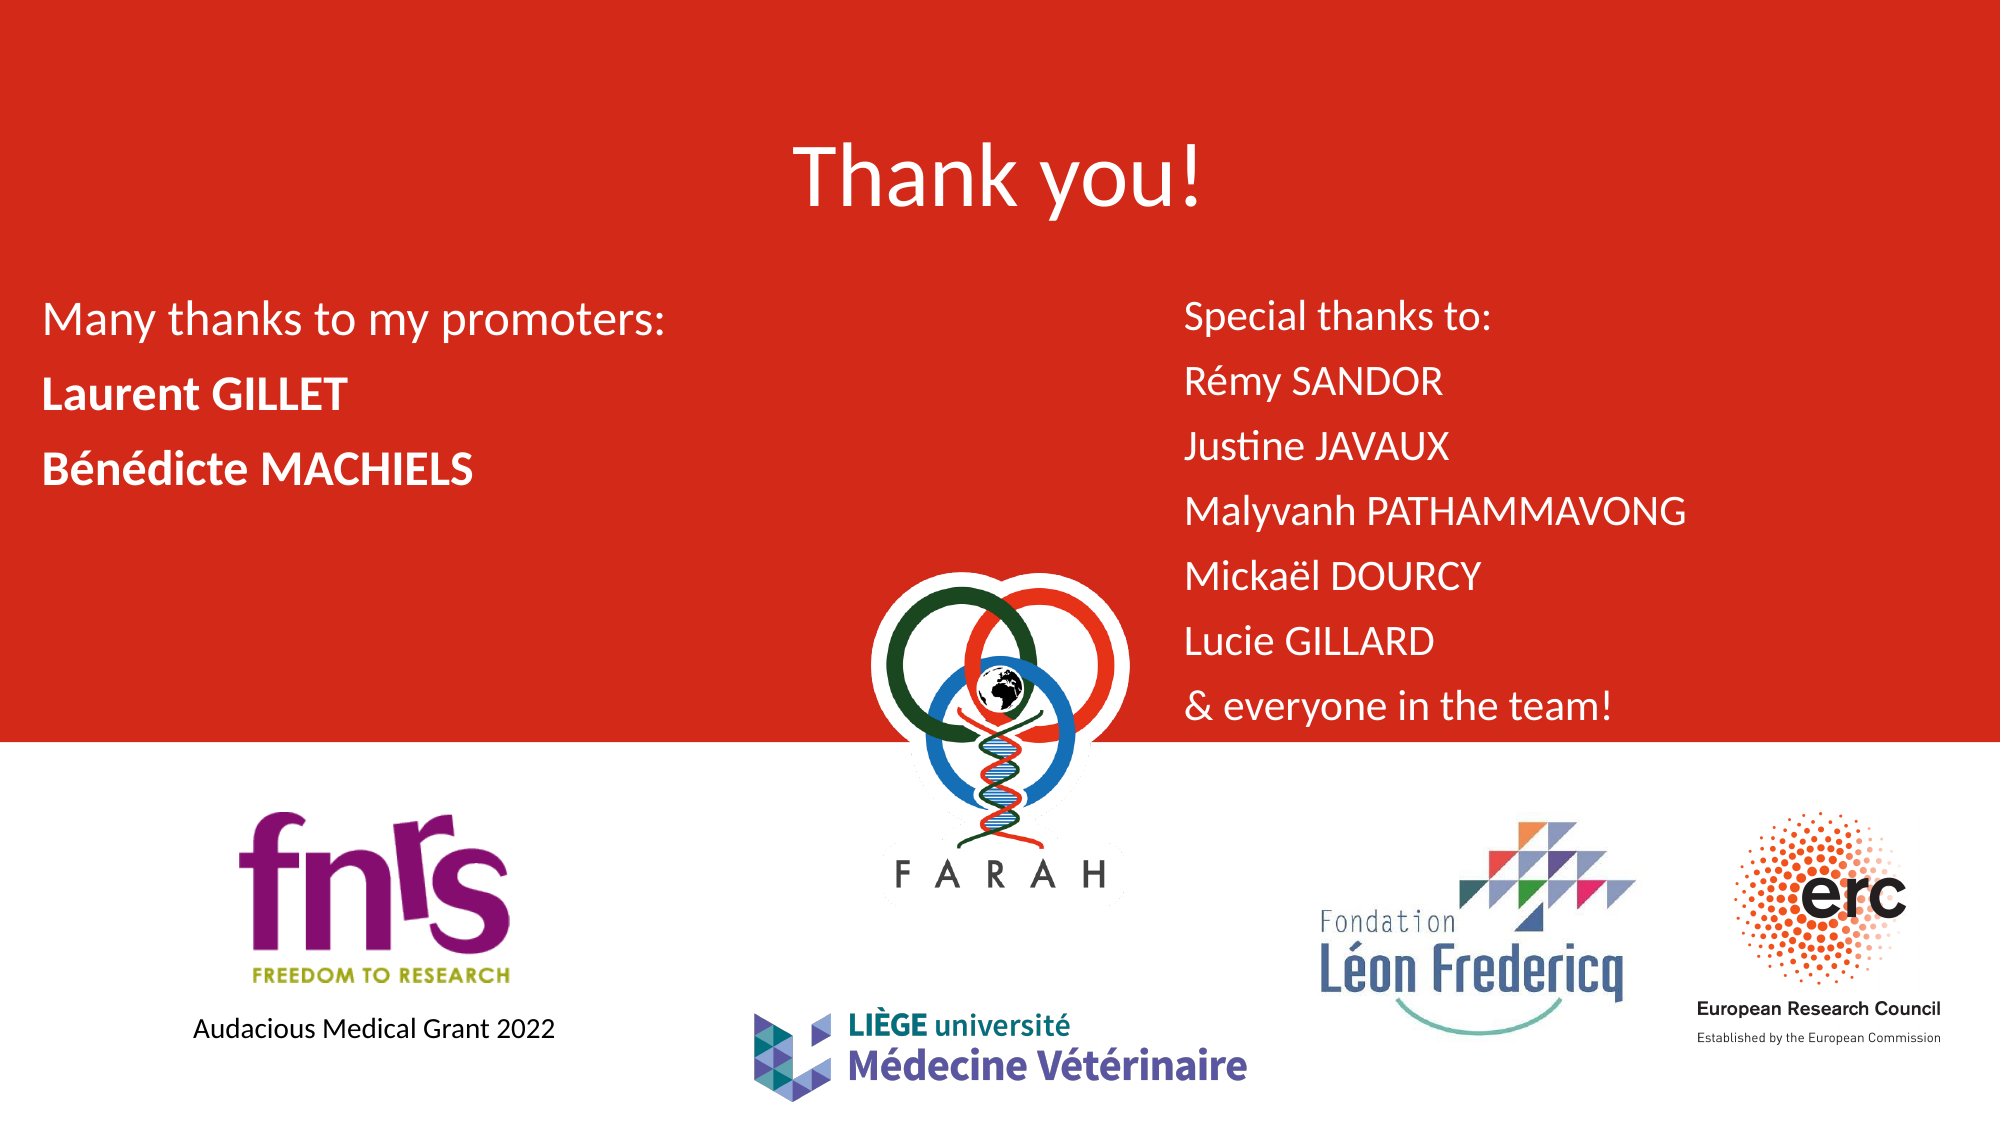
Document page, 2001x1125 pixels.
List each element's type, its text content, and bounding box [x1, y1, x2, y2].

picture [1698, 812, 1940, 1045]
picture [831, 570, 1169, 908]
list Special thanks to: Rémy SANDOR Justine JAVAUX Malyvanh PATHAMMAVONG Mickaël DOURCY Lucie GILLARD (#duckmom) & everyone in the team! [1168, 285, 1974, 743]
picture [239, 812, 510, 983]
title Thank you! [137, 67, 1863, 286]
text_box Audacious Medical Grant 2022 [96, 1002, 652, 1053]
list Many thanks to my promoters: Laurent GILLET Bénédicte MACHIELS [26, 285, 832, 743]
picture [1309, 812, 1648, 1045]
picture [721, 980, 1279, 1124]
